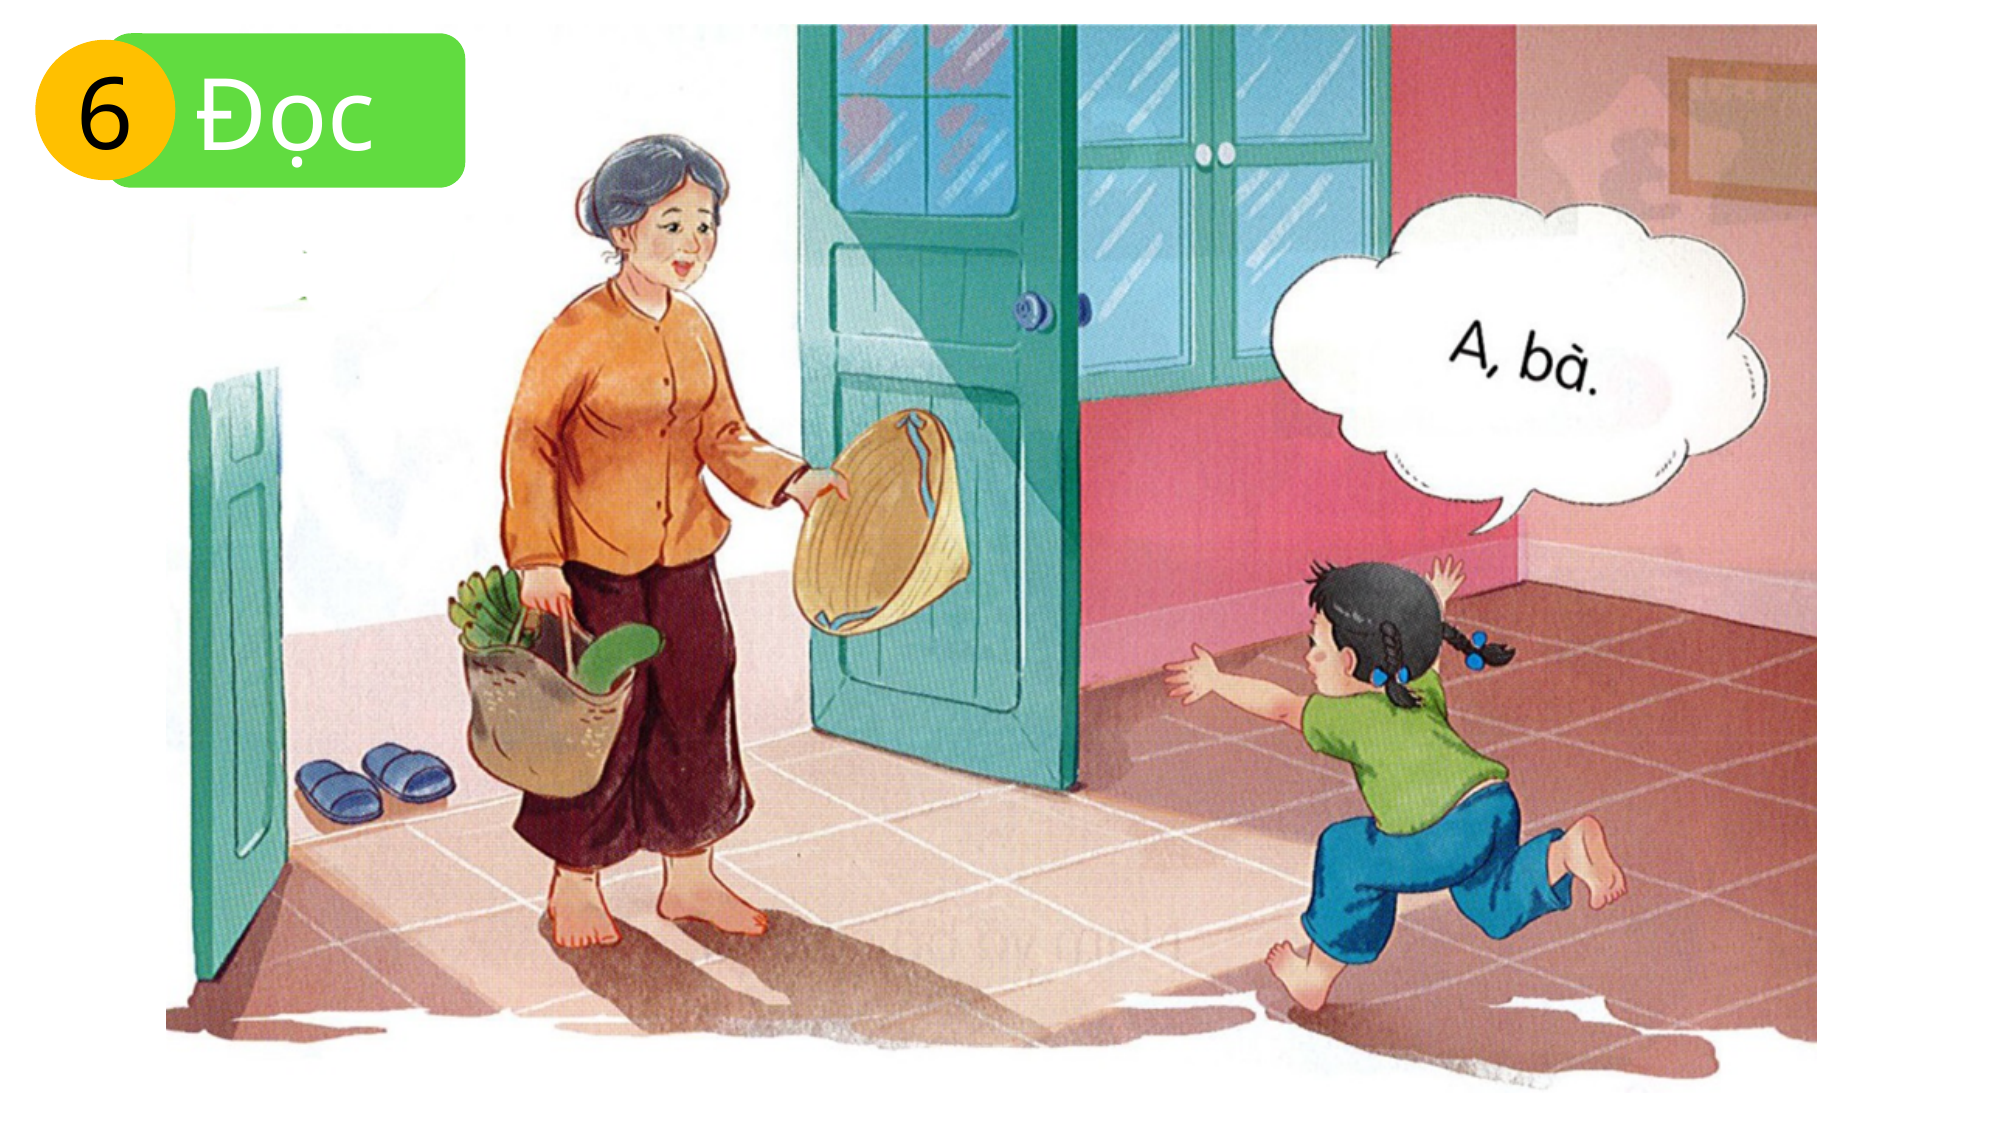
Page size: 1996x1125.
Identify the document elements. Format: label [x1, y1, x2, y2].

picture [165, 23, 1817, 1093]
text_box [35, 33, 466, 188]
